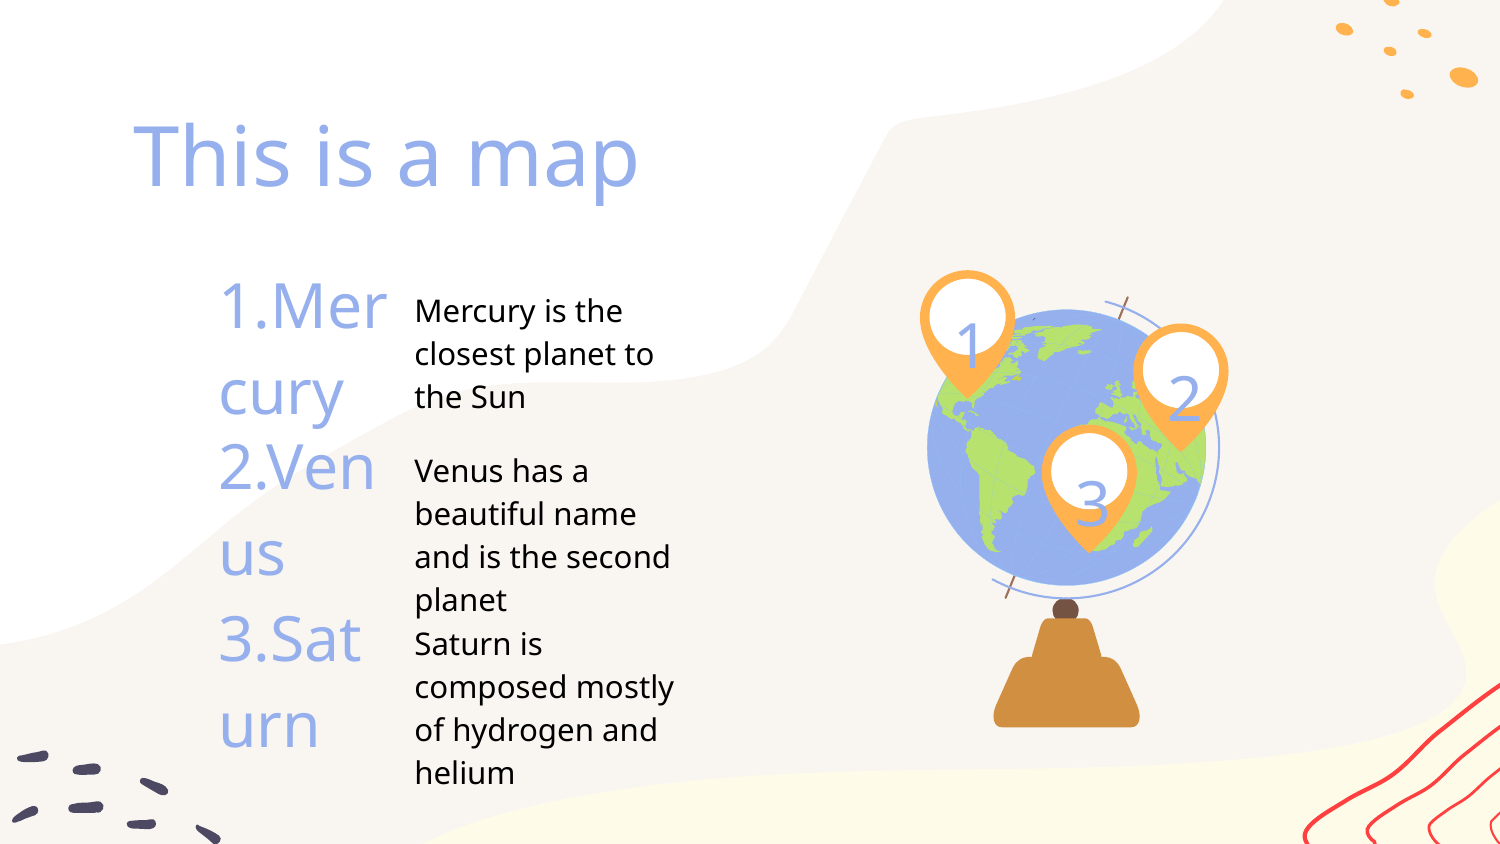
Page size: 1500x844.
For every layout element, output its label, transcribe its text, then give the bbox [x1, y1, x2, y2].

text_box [919, 269, 1019, 399]
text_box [908, 290, 1240, 728]
subtitle Saturn is composed mostly of hydrogen and helium [399, 603, 711, 781]
subtitle 3.Saturn [203, 572, 410, 698]
title This is a map [118, 88, 1382, 199]
subtitle Venus has a beautiful name and is the second planet [399, 430, 711, 603]
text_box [1133, 323, 1233, 452]
subtitle 1.Mercury [203, 239, 410, 365]
subtitle Mercury is the closest planet to the Sun [399, 270, 711, 430]
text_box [1041, 424, 1141, 553]
subtitle 2.Venus [203, 401, 410, 526]
